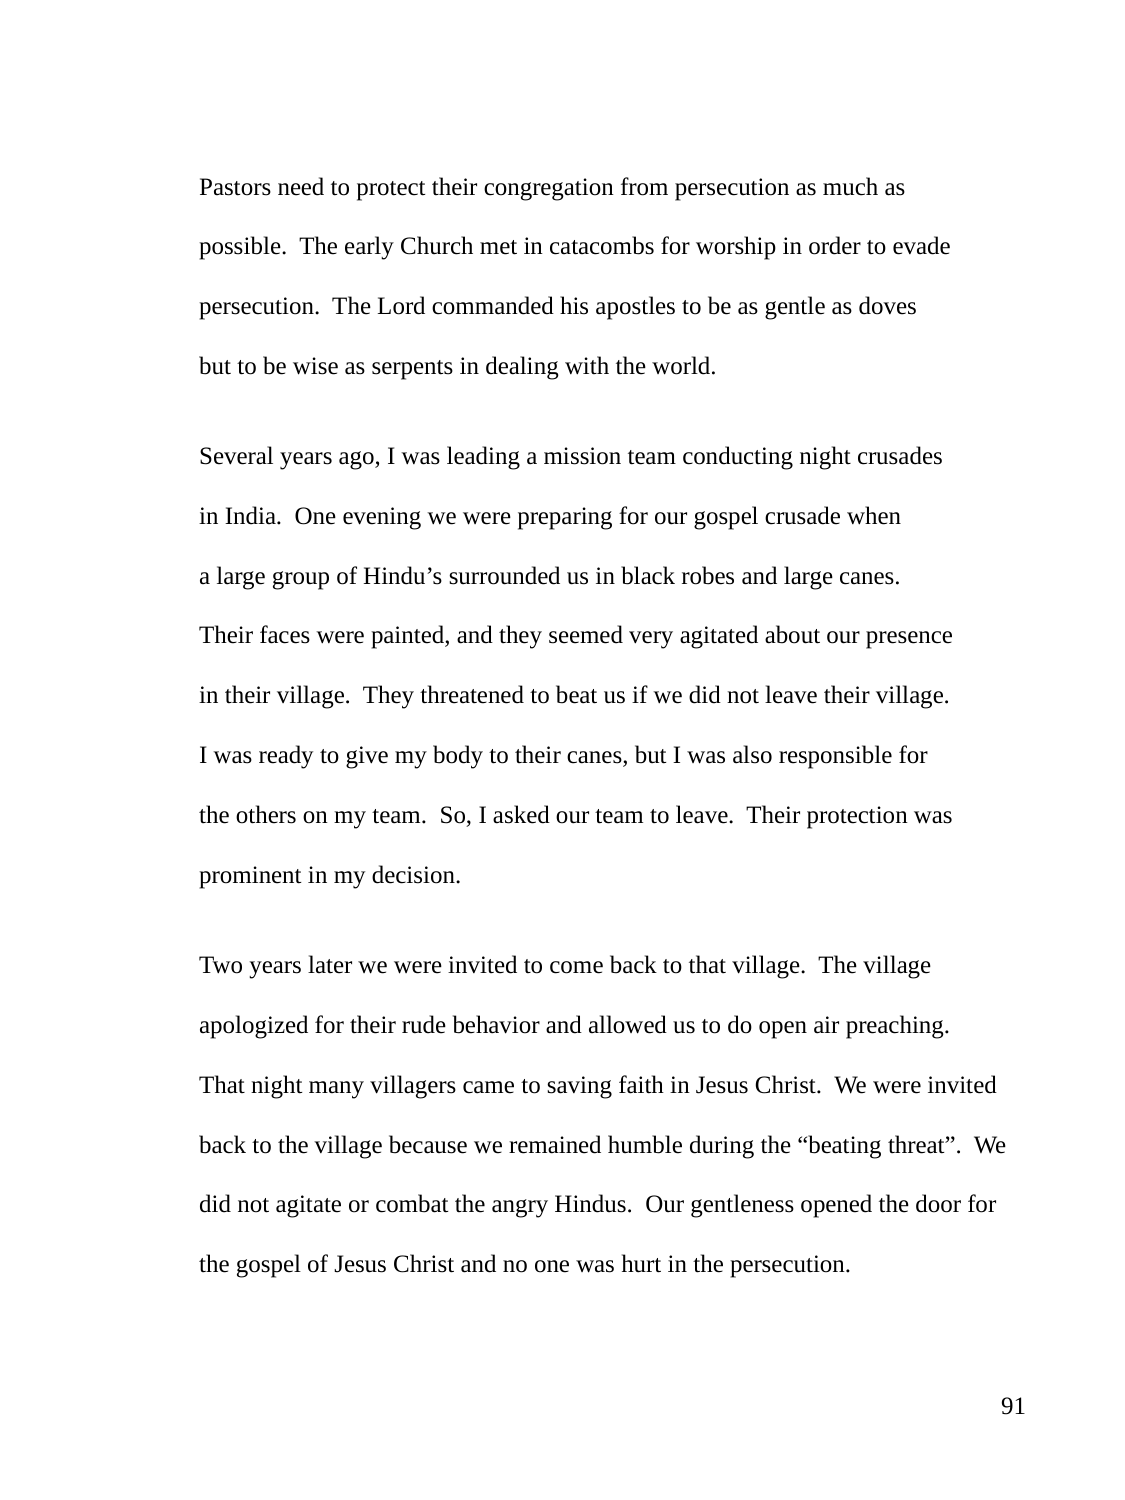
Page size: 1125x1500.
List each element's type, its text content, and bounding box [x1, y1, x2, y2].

text_box 91 [979, 1378, 1042, 1428]
text_box Pastors need to protect their congregation from persecution as much as possible. The early Church met in catacombs for worship in order to evade persecution. The Lord commanded his apostles to be as gentle as doves but to be wise as serpents in dealing with the world. Several years ago, I was leading a mission team conducting night crusades in India. One evening we were preparing for our gospel crusade when a large group of Hindu’s surrounded us in black robes and large canes. Their faces were painted, and they seemed very agitated about our presence in their village. They threatened to beat us if we did not leave their village. I was ready to give my body to their canes, but I was also responsible for the others on my team. So, I asked our team to leave. Their protection was prominent in my decision. Two years later we were invited to come back to that village. The village apologized for their rude behavior and allowed us to do open air preaching. That night many villagers came to saving faith in Jesus Christ. We were invited back to the village because we remained humble during the “beating threat”. We did not agitate or combat the angry Hindus. Our gentleness opened the door for the gospel of Jesus Christ and no one was hurt in the persecution. [184, 102, 1125, 1500]
